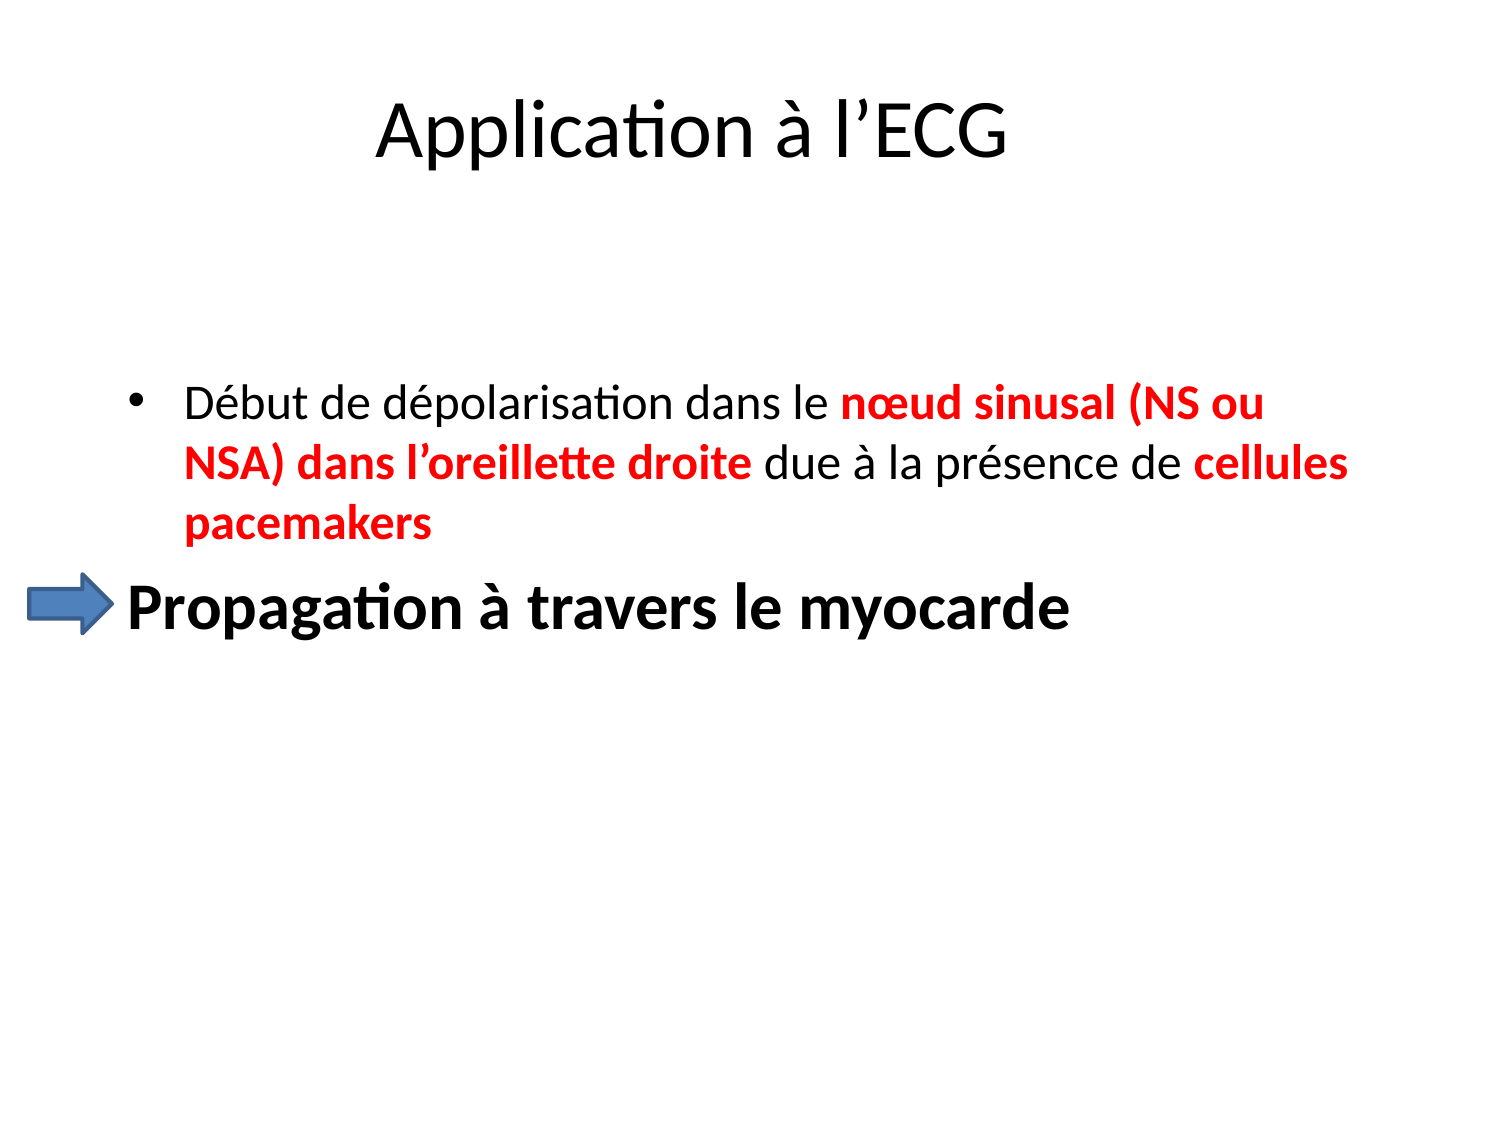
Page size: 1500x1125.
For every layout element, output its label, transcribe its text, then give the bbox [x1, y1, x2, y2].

list Début de dépolarisation dans le nœud sinusal (NS ou NSA) dans l’oreillette droite due à la présence de cellules pacemakers Propagation à travers le myocarde [112, 361, 1388, 1000]
text_box [27, 572, 115, 636]
text_box Application à l’ECG [360, 66, 1140, 182]
